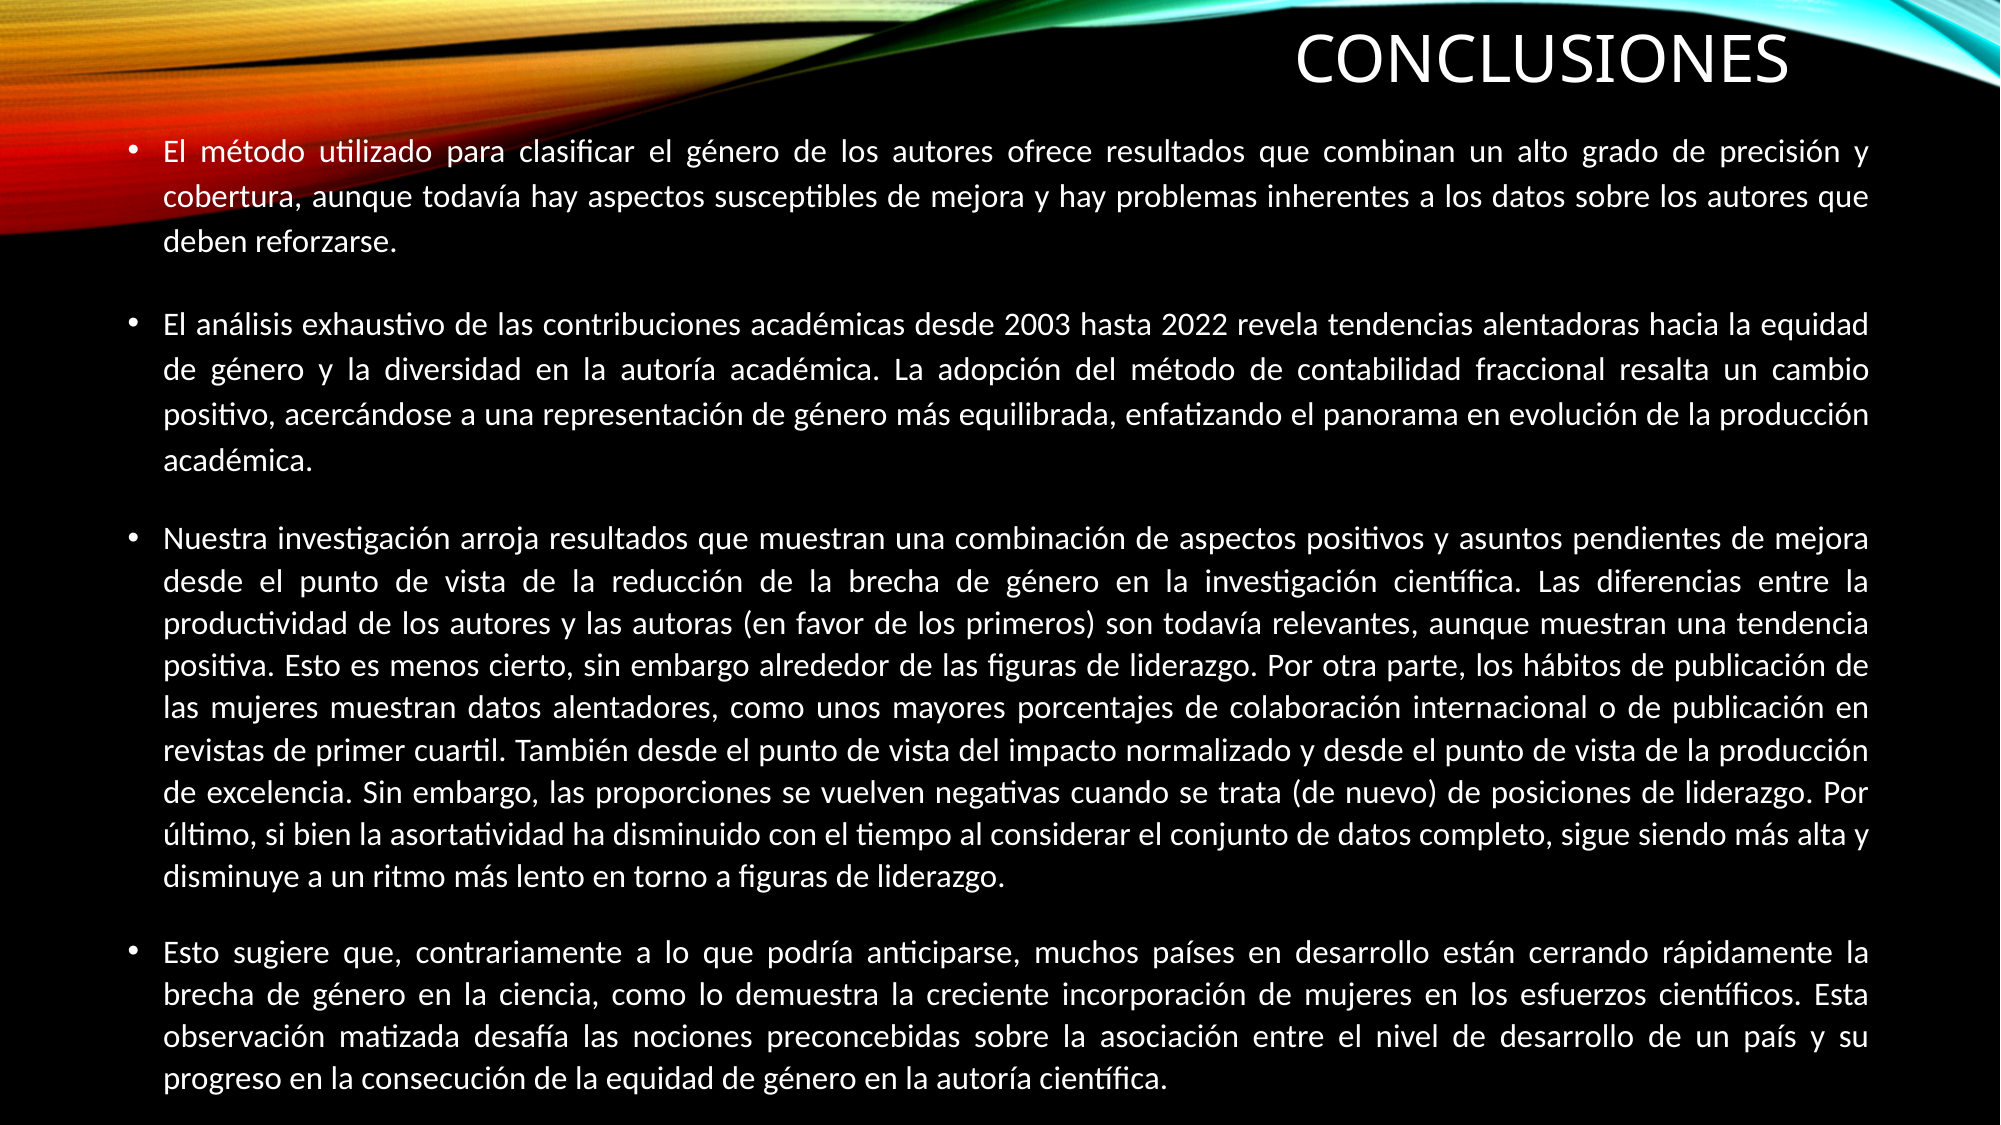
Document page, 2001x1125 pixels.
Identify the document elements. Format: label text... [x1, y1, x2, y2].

picture [0, 0, 2000, 237]
list El método utilizado para clasificar el género de los autores ofrece resultados que combinan un alto grado de precisión y cobertura, aunque todavía hay aspectos susceptibles de mejora y hay problemas inherentes a los datos sobre los autores que deben reforzarse. El análisis exhaustivo de las contribuciones académicas desde 2003 hasta 2022 revela tendencias alentadoras hacia la equidad de género y la diversidad en la autoría académica. La adopción del método de contabilidad fraccional resalta un cambio positivo, acercándose a una representación de género más equilibrada, enfatizando el panorama en evolución de la producción académica. Nuestra investigación arroja resultados que muestran una combinación de aspectos positivos y asuntos pendientes de mejora desde el punto de vista de la reducción de la brecha de género en la investigación científica. Las diferencias entre la productividad de los autores y las autoras (en favor de los primeros) son todavía relevantes, aunque muestran una tendencia positiva. Esto es menos cierto, sin embargo alrededor de las figuras de liderazgo. Por otra parte, los hábitos de publicación de las mujeres muestran datos alentadores, como unos mayores porcentajes de colaboración internacional o de publicación en revistas de primer cuartil. También desde el punto de vista del impacto normalizado y desde el punto de vista de la producción de excelencia. Sin embargo, las proporciones se vuelven negativas cuando se trata (de nuevo) de posiciones de liderazgo. Por último, si bien la asortatividad ha disminuido con el tiempo al considerar el conjunto de datos completo, sigue siendo más alta y disminuye a un ritmo más lento en torno a figuras de liderazgo. Esto sugiere que, contrariamente a lo que podría anticiparse, muchos países en desarrollo están cerrando rápidamente la brecha de género en la ciencia, como lo demuestra la creciente incorporación de mujeres en los esfuerzos científicos. Esta observación matizada desafía las nociones preconcebidas sobre la asociación entre el nivel de desarrollo de un país y su progreso en la consecución de la equidad de género en la autoría científica. [112, 115, 1888, 1107]
title Conclusiones [393, 18, 1806, 105]
